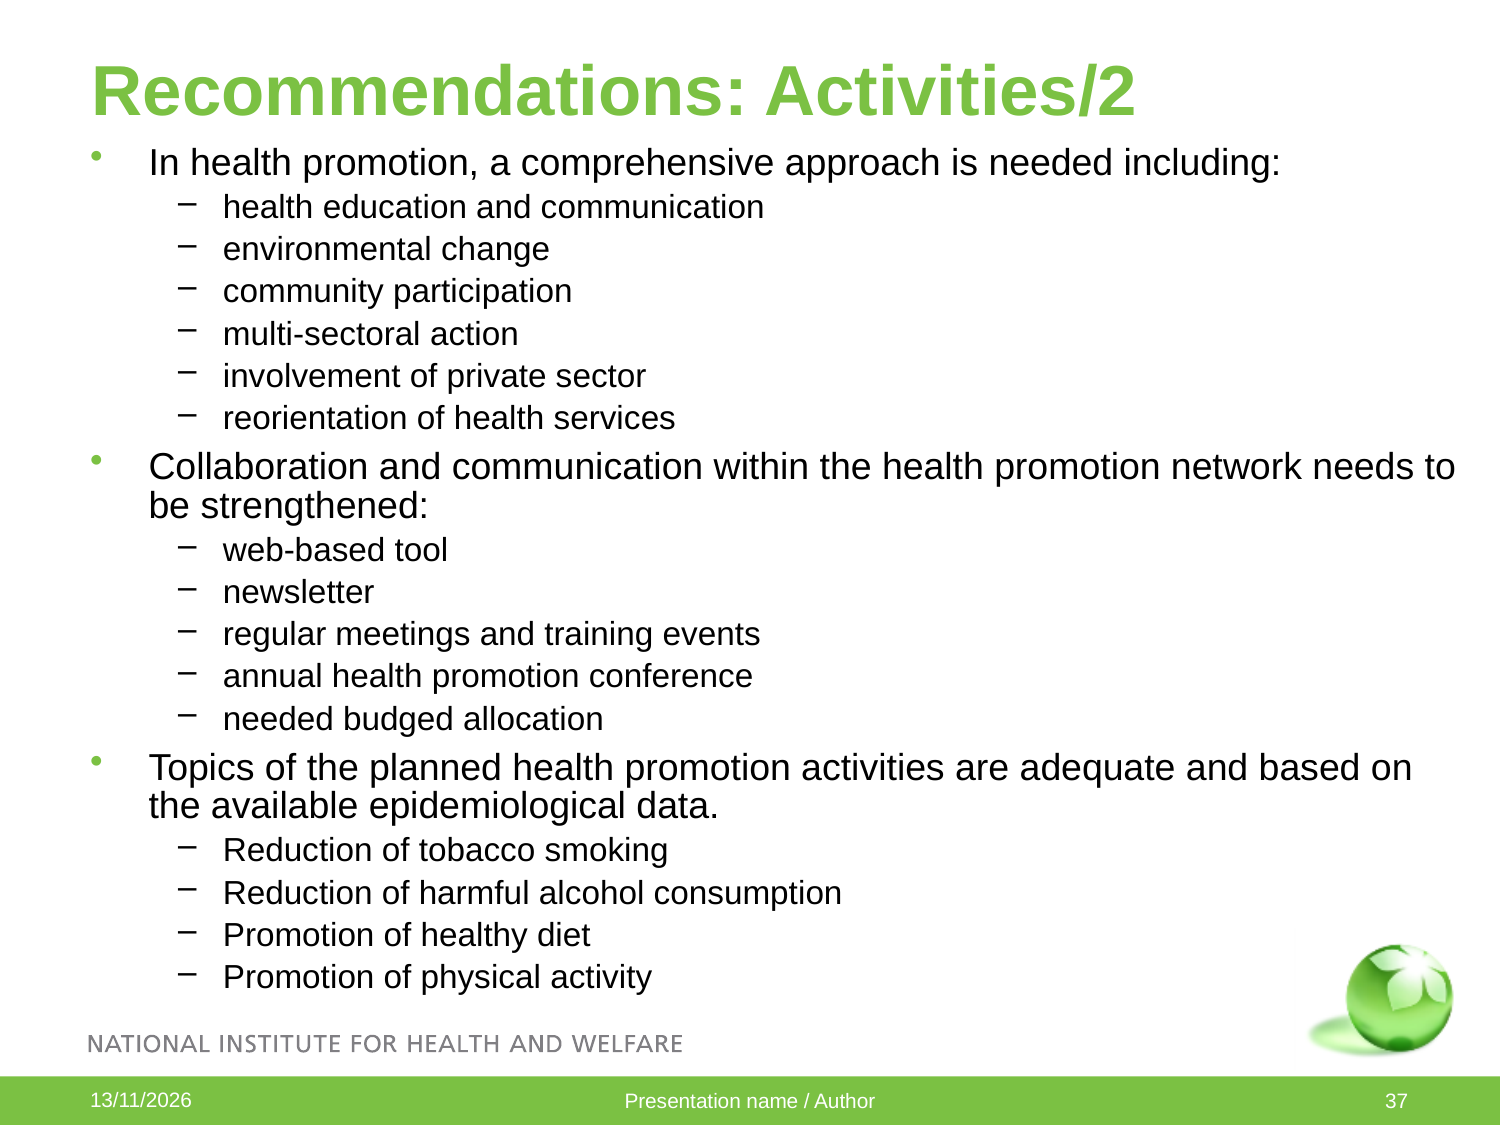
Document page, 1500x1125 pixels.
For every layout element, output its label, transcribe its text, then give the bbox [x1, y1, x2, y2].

picture [1294, 1036, 1471, 1071]
footer Presentation name / Author [253, 1082, 1245, 1118]
list In health promotion, a comprehensive approach is needed including: health education and communication environmental change community participation multi-sectoral action involvement of private sector reorientation of health services Collaboration and communication within the health promotion network needs to be strengthened: web-based tool newsletter regular meetings and training events annual health promotion conference needed budged allocation Topics of the planned health promotion activities are adequate and based on the available epidemiological data. Reduction of tobacco smoking Reduction of harmful alcohol consumption Promotion of healthy diet Promotion of physical activity [74, 136, 1483, 1036]
slide_number 37 [1245, 1082, 1424, 1118]
title Recommendations: Activities/2 [76, 42, 1424, 136]
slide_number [74, 1080, 255, 1118]
